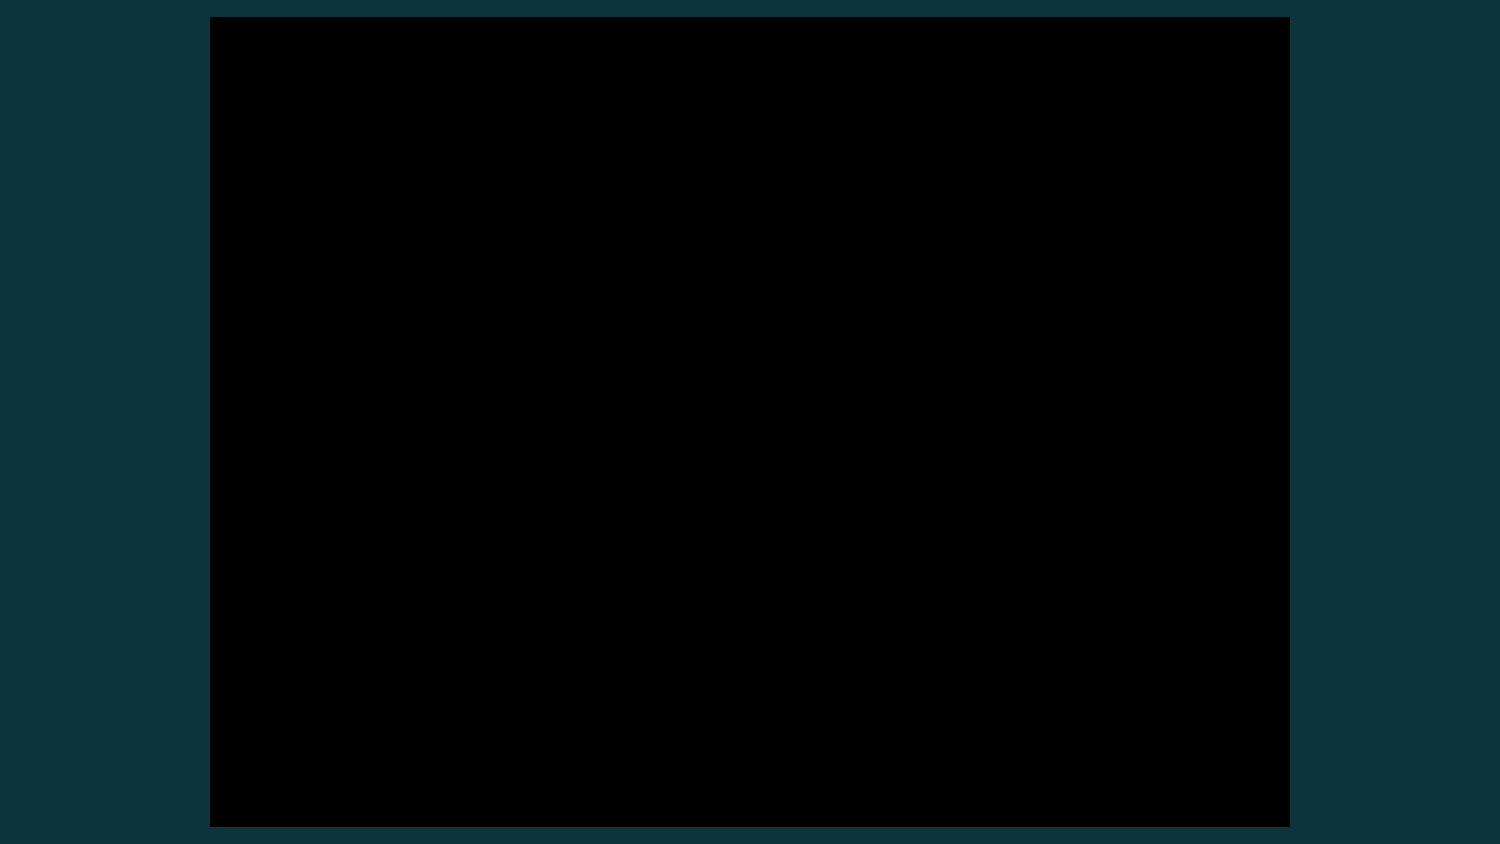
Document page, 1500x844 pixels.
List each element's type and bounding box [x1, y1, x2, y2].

picture [210, 17, 1290, 827]
